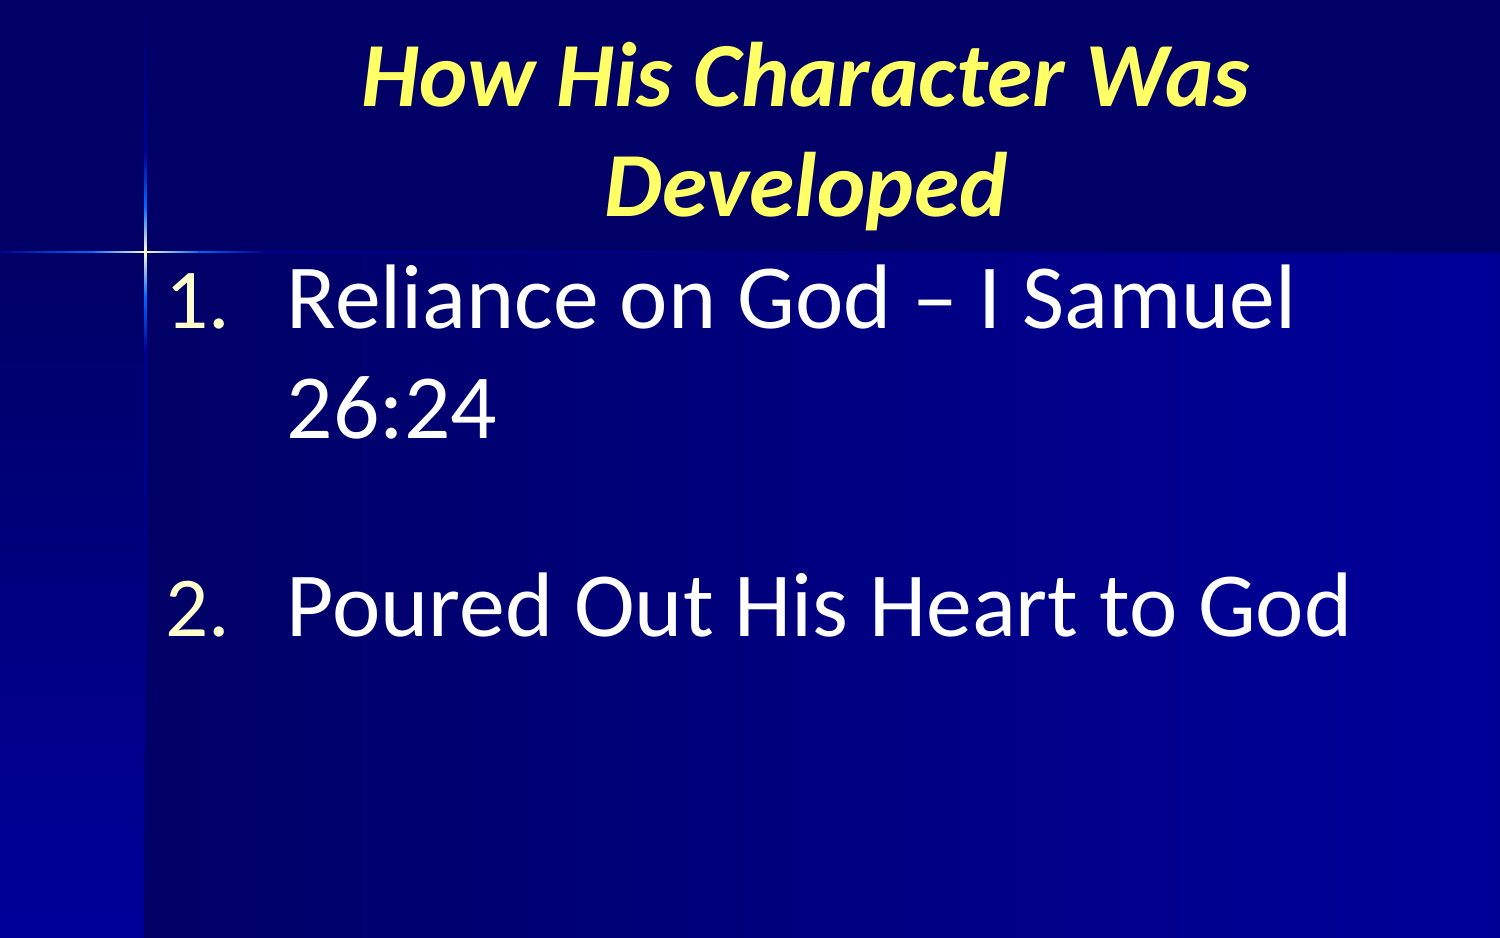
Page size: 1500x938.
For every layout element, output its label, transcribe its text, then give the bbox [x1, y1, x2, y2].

list Reliance on God – I Samuel 26:24 Poured Out His Heart to God [149, 228, 1426, 782]
title How His Character Was Developed [187, 62, 1426, 188]
